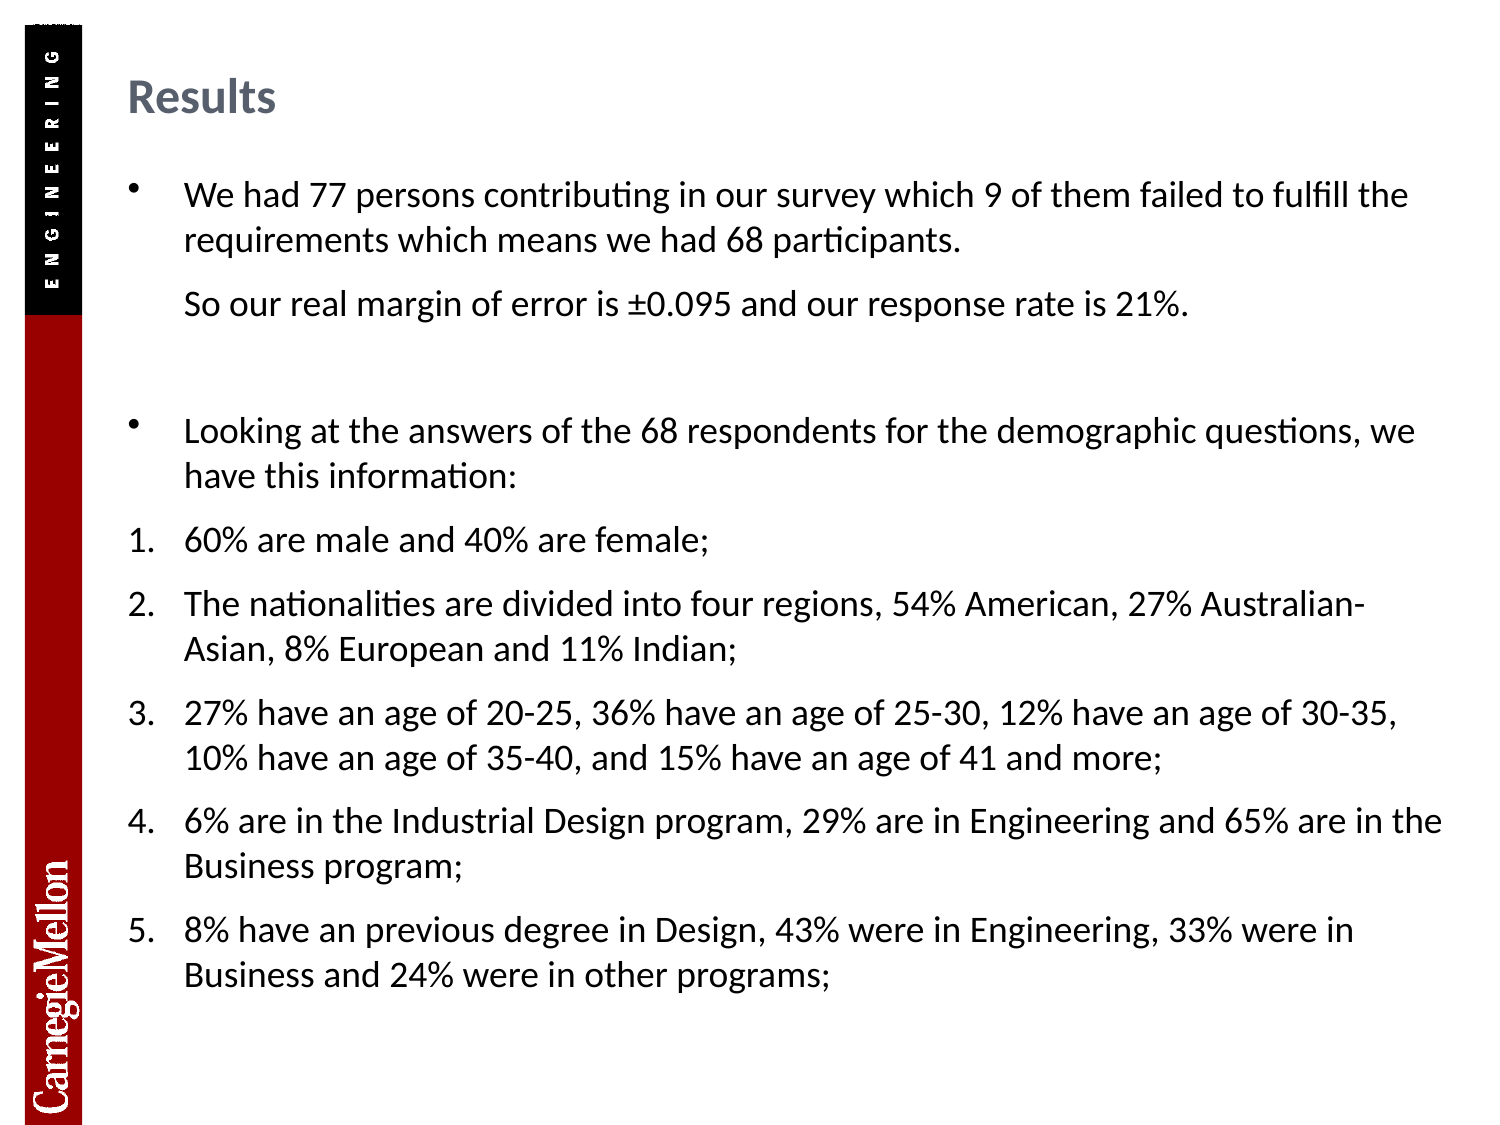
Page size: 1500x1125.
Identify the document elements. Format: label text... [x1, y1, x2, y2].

text_box [0, 0, 1500, 75]
picture [24, 75, 83, 1125]
title Results [112, 75, 1463, 163]
list We had 77 persons contributing in our survey which 9 of them failed to fulfill the requirements which means we had 68 participants. So our real margin of error is ±0.095 and our response rate is 21%. Looking at the answers of the 68 respondents for the demographic questions, we have this information: 60% are male and 40% are female; The nationalities are divided into four regions, 54% American, 27% Australian-Asian, 8% European and 11% Indian; 27% have an age of 20-25, 36% have an age of 25-30, 12% have an age of 30-35, 10% have an age of 35-40, and 15% have an age of 41 and more; 6% are in the Industrial Design program, 29% are in Engineering and 65% are in the Business program; 8% have an previous degree in Design, 43% were in Engineering, 33% were in Business and 24% were in other programs; [112, 163, 1463, 1088]
